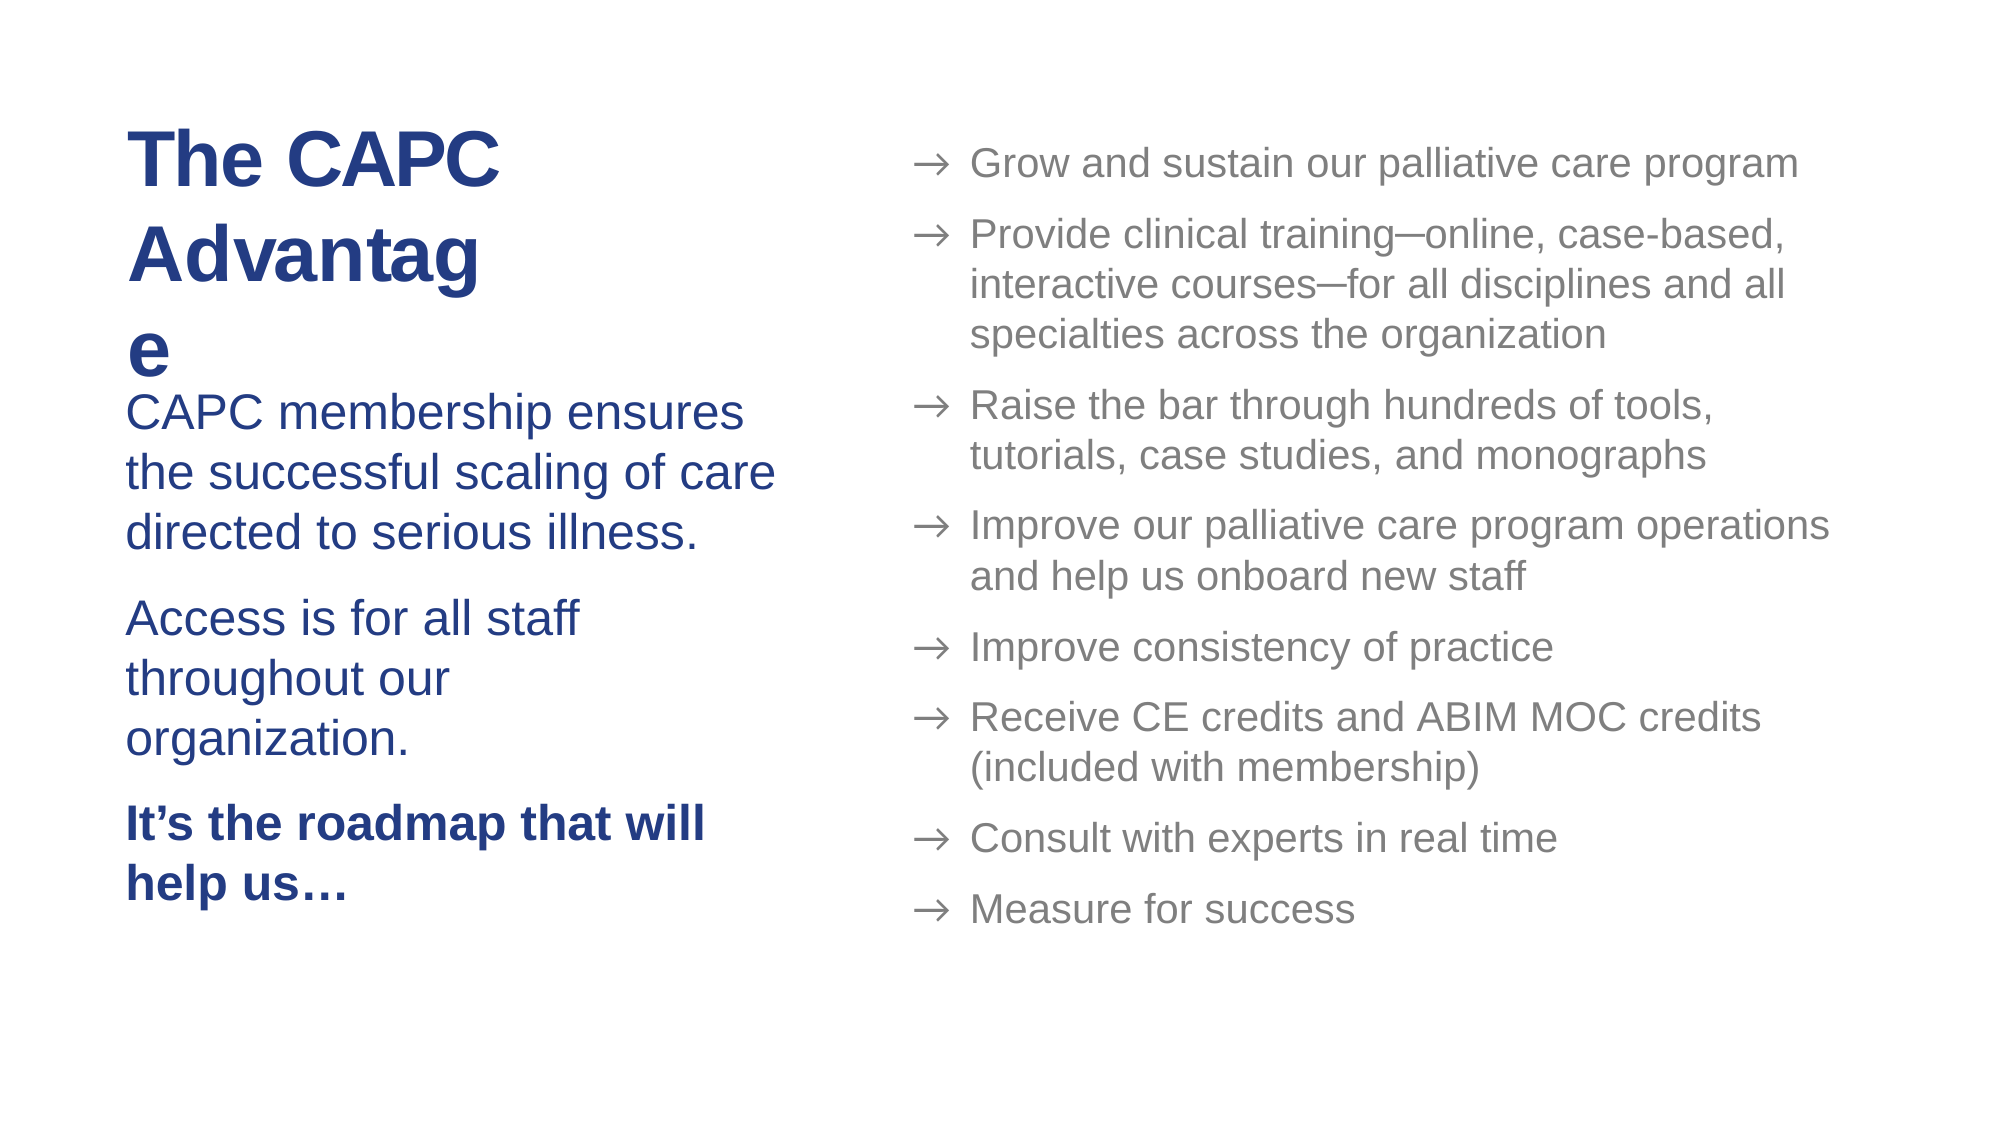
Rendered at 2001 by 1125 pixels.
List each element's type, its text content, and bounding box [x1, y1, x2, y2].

text_box → Grow and sustain our palliative care program → Provide clinical training─online, case-based, interactive courses─for all disciplines and all specialties across the organization → Raise the bar through hundreds of tools, tutorials, case studies, and monographs → Improve our palliative care program operations and help us onboard new staff → Improve consistency of practice → Receive CE credits and ABIM MOC credits (included with membership) → Consult with experts in real time → Measure for success [912, 112, 1835, 932]
title The CAPC Advantage [125, 105, 510, 378]
list CAPC membership ensures the successful scaling of care directed to serious illness. Access is for all staff throughout our organization. It’s the roadmap that will help us… [125, 378, 800, 1018]
